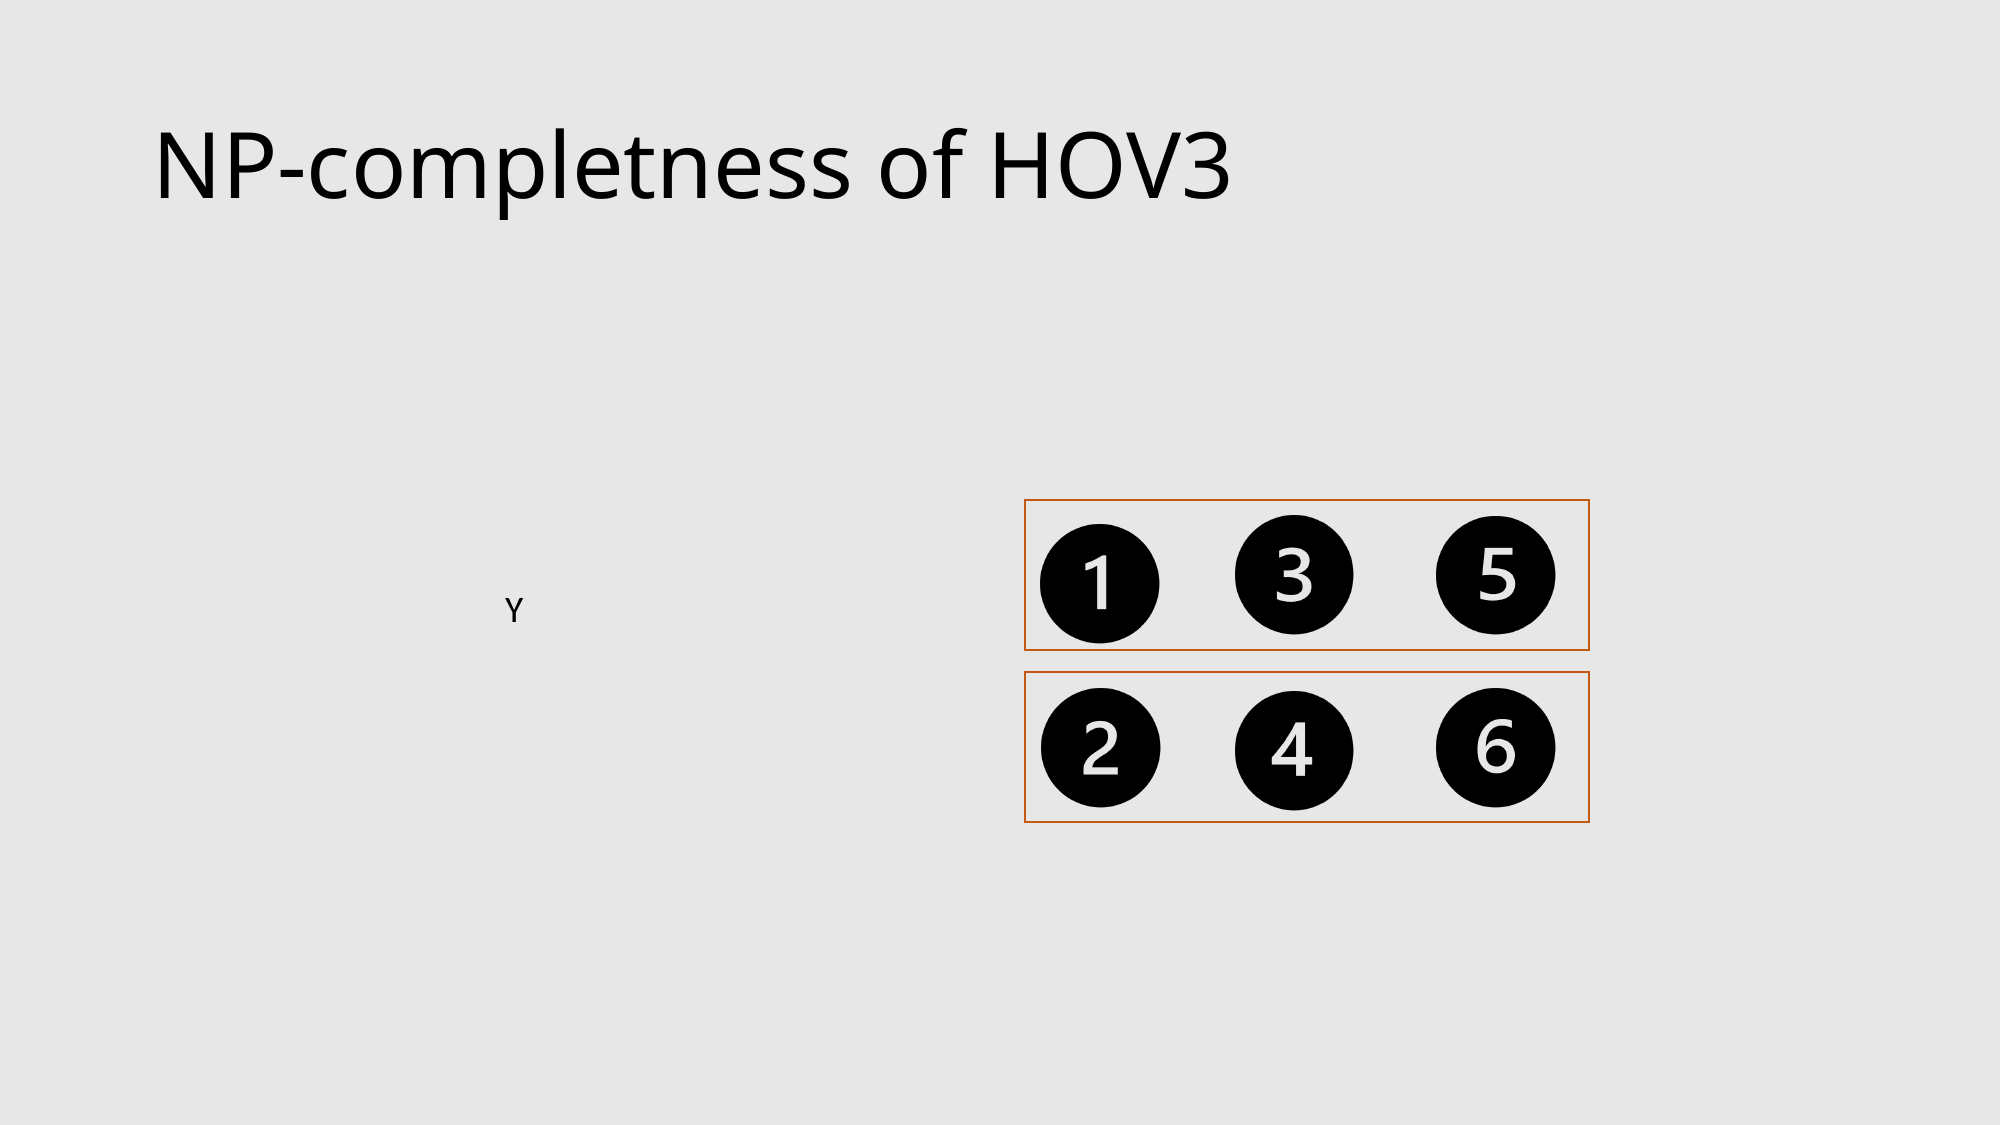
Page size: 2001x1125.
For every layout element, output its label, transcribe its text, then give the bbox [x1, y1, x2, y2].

picture [1218, 499, 1369, 650]
picture [1420, 672, 1571, 823]
text_box [1024, 499, 1590, 651]
picture [1420, 499, 1571, 650]
picture [1218, 675, 1369, 826]
picture [1024, 508, 1175, 659]
title NP-completness of HOV3 [137, 59, 1863, 278]
picture [1025, 672, 1176, 823]
text_box [1024, 671, 1590, 823]
